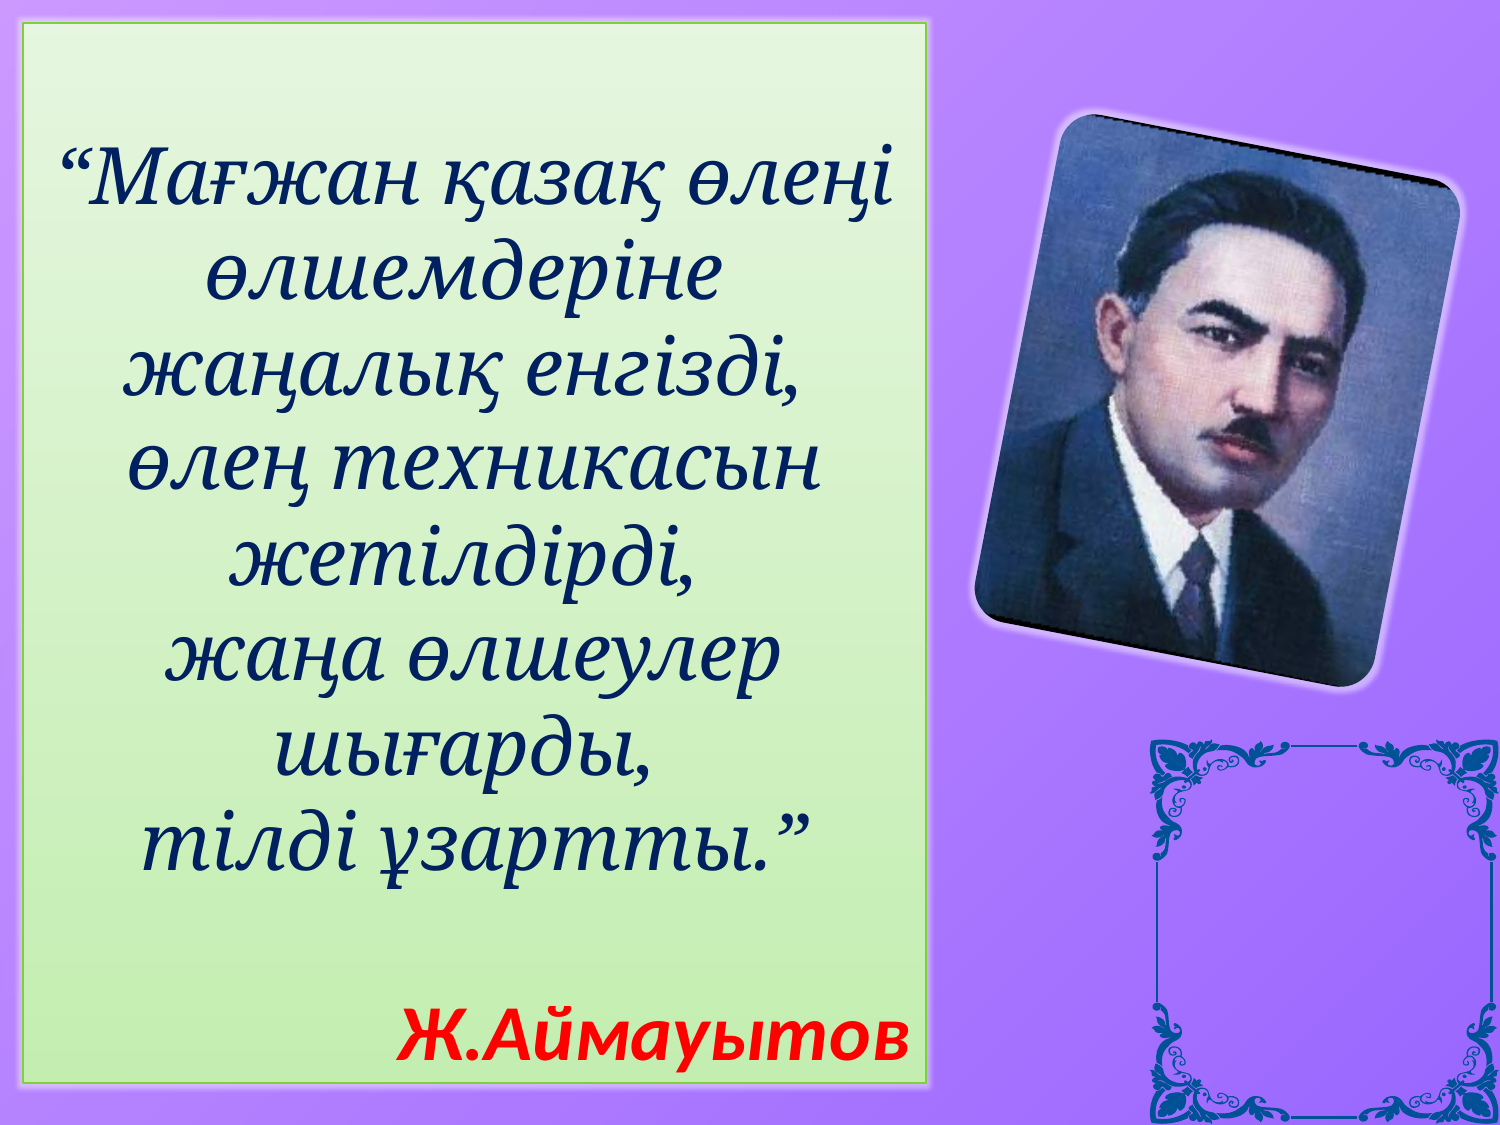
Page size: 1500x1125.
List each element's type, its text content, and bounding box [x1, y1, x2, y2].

picture [1147, 737, 1500, 1125]
picture [1256, 668, 1372, 687]
picture [974, 422, 1006, 618]
text_box “Мағжан қазақ өлеңі өлшемдеріне жаңалық енгізді, өлең техникасын жетілдірді, жаңа өлшеулер шығарды, тілді ұзартты.” Ж.Аймауытов [22, 22, 927, 1084]
picture [1062, 114, 1177, 134]
picture [1013, 141, 1422, 660]
picture [1430, 185, 1460, 373]
